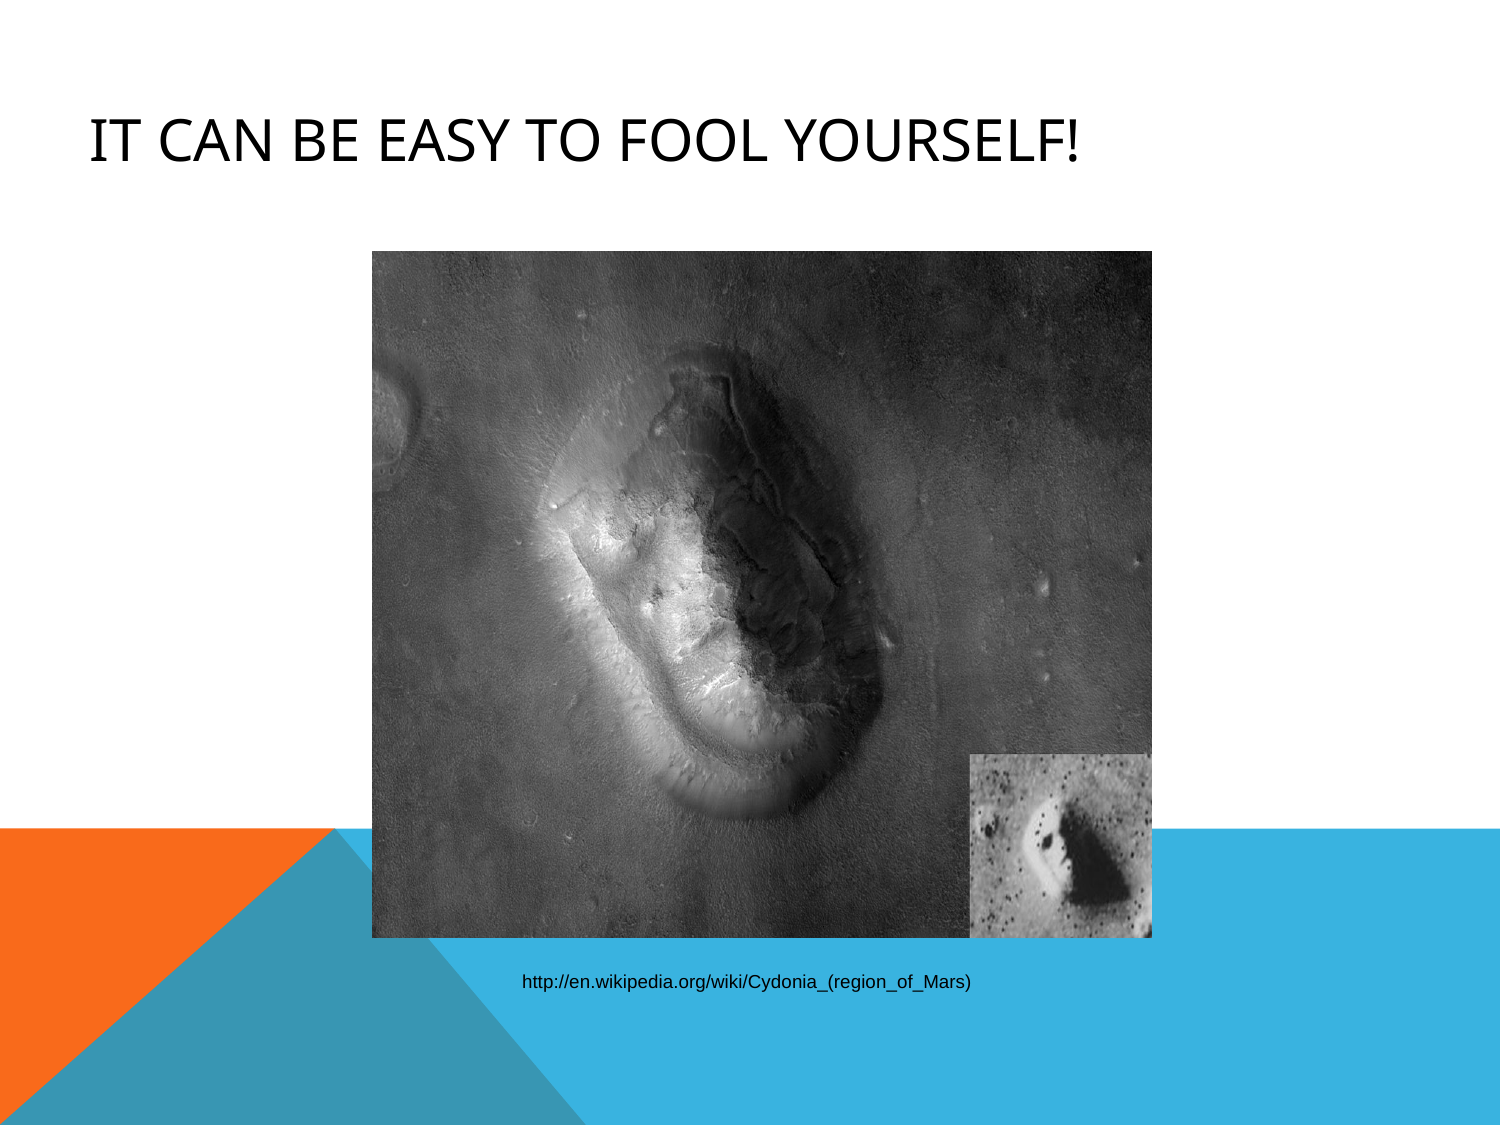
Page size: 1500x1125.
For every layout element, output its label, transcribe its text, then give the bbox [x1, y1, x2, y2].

title It can be easy to fool yourself! [74, 44, 1425, 233]
text_box http://en.wikipedia.org/wiki/Cydonia_(region_of_Mars) [508, 964, 991, 1016]
picture [371, 251, 1152, 938]
